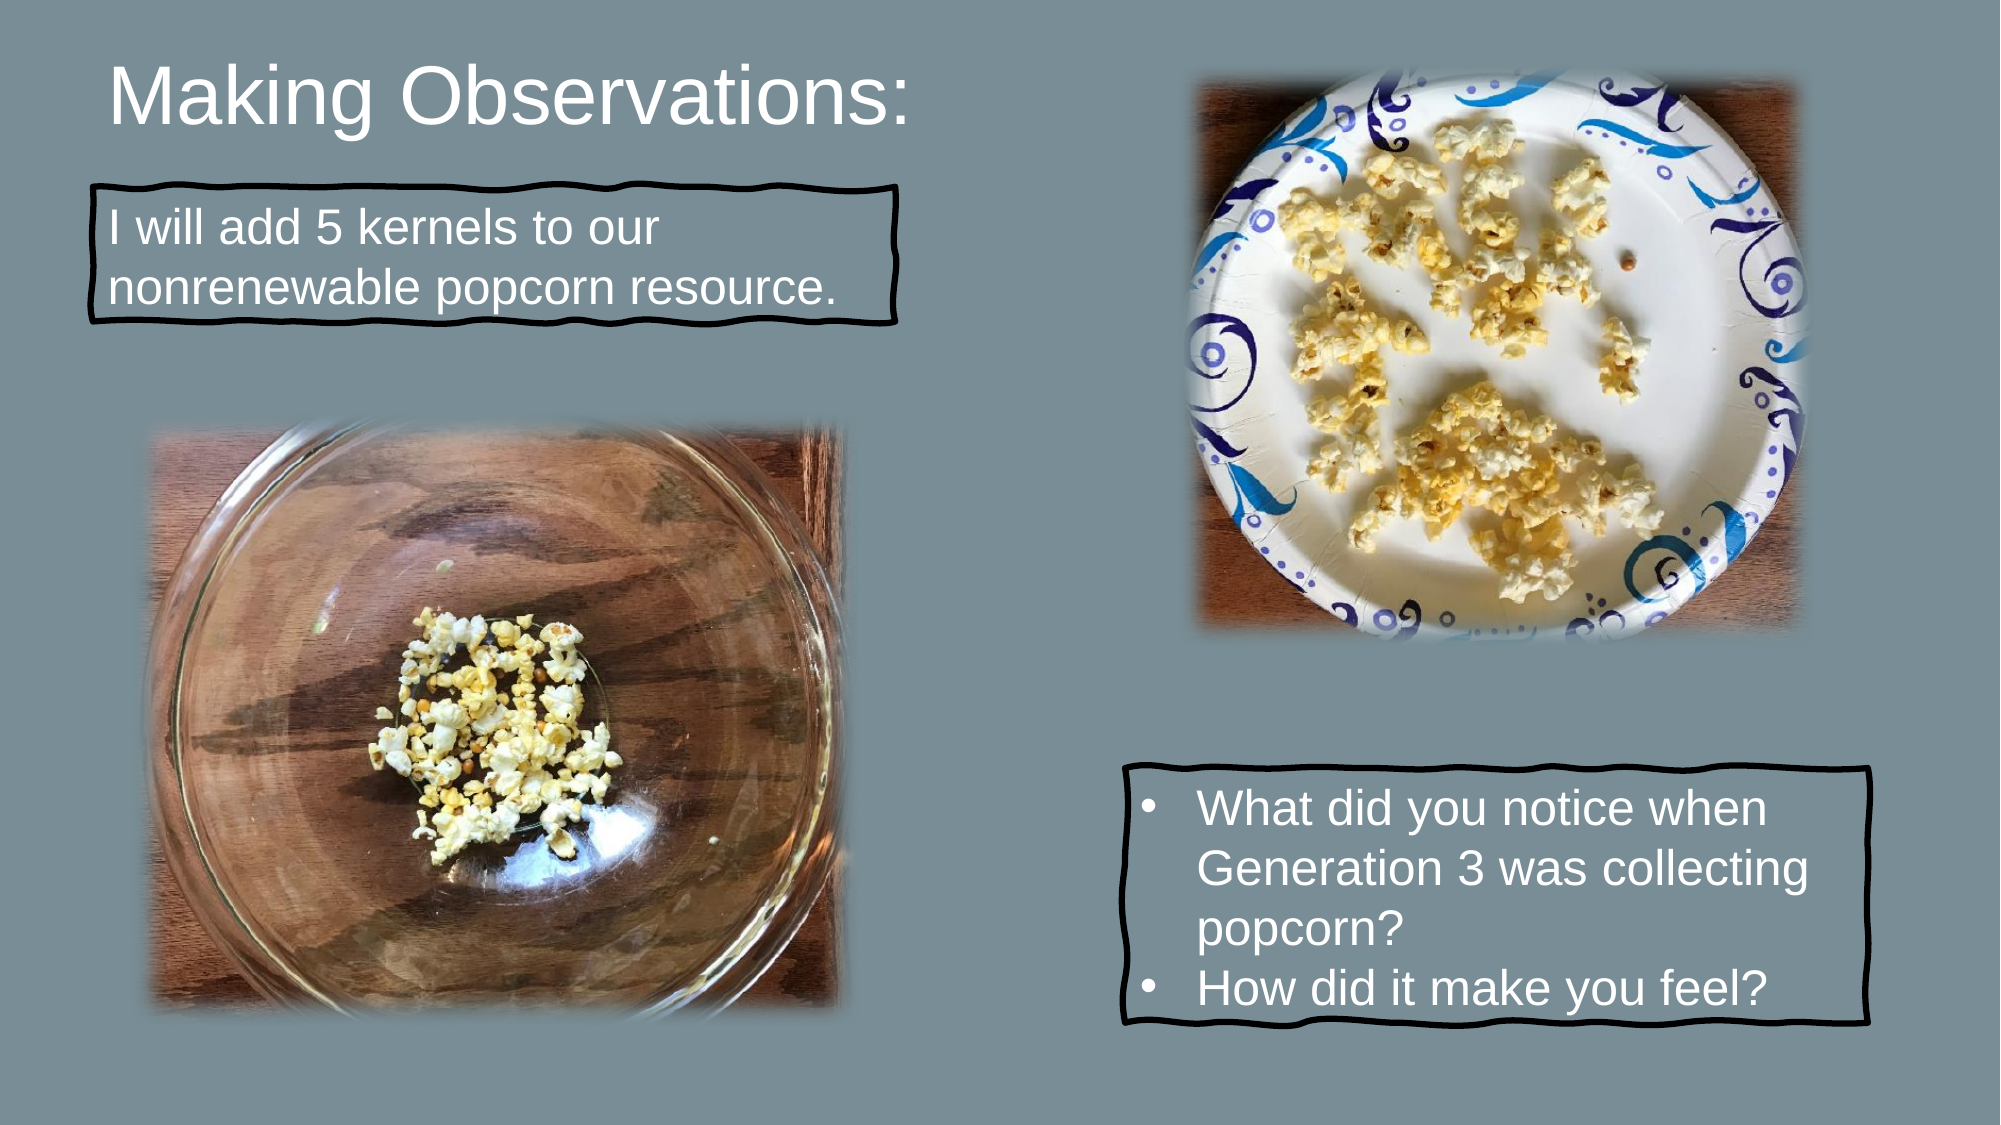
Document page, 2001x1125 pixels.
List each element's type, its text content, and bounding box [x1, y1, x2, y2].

text_box Making Observations: [92, 34, 1092, 149]
picture [132, 412, 859, 1026]
text_box I will add 5 kernels to our nonrenewable popcorn resource. [90, 183, 897, 325]
picture [1178, 63, 1815, 647]
text_box What did you notice when Generation 3 was collecting popcorn? How did it make you feel? [1121, 765, 1871, 1027]
